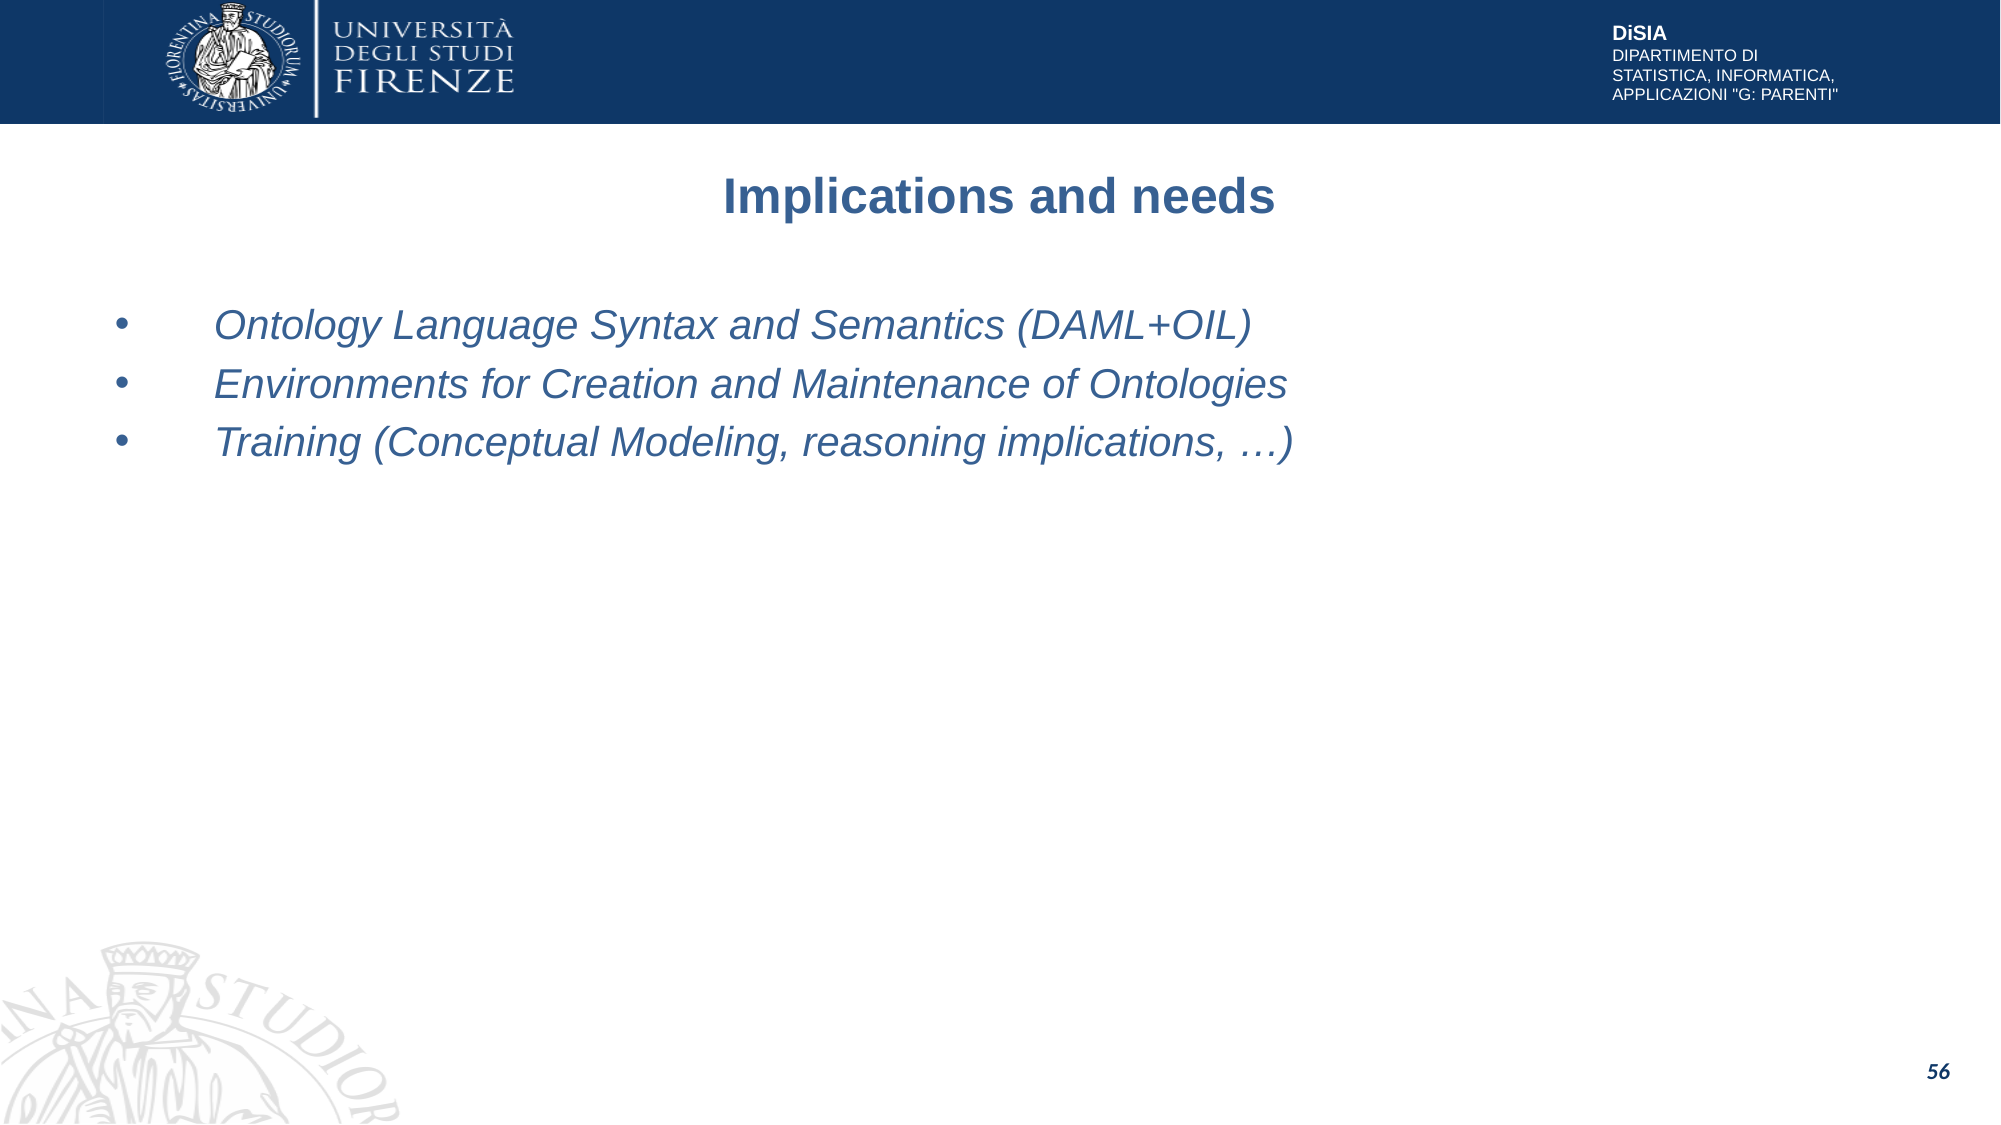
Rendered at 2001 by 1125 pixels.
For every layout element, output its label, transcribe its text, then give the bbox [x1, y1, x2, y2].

slide_number 56 [1819, 1040, 1966, 1101]
list  Ontology Language Syntax and Semantics (DAML+OIL)  Environments for Creation and Maintenance of Ontologies  Training (Conceptual Modeling, reasoning implications, …) [99, 290, 1900, 1005]
title Implications and needs [99, 130, 1900, 256]
picture [0, 0, 2001, 125]
picture [0, 847, 474, 1125]
